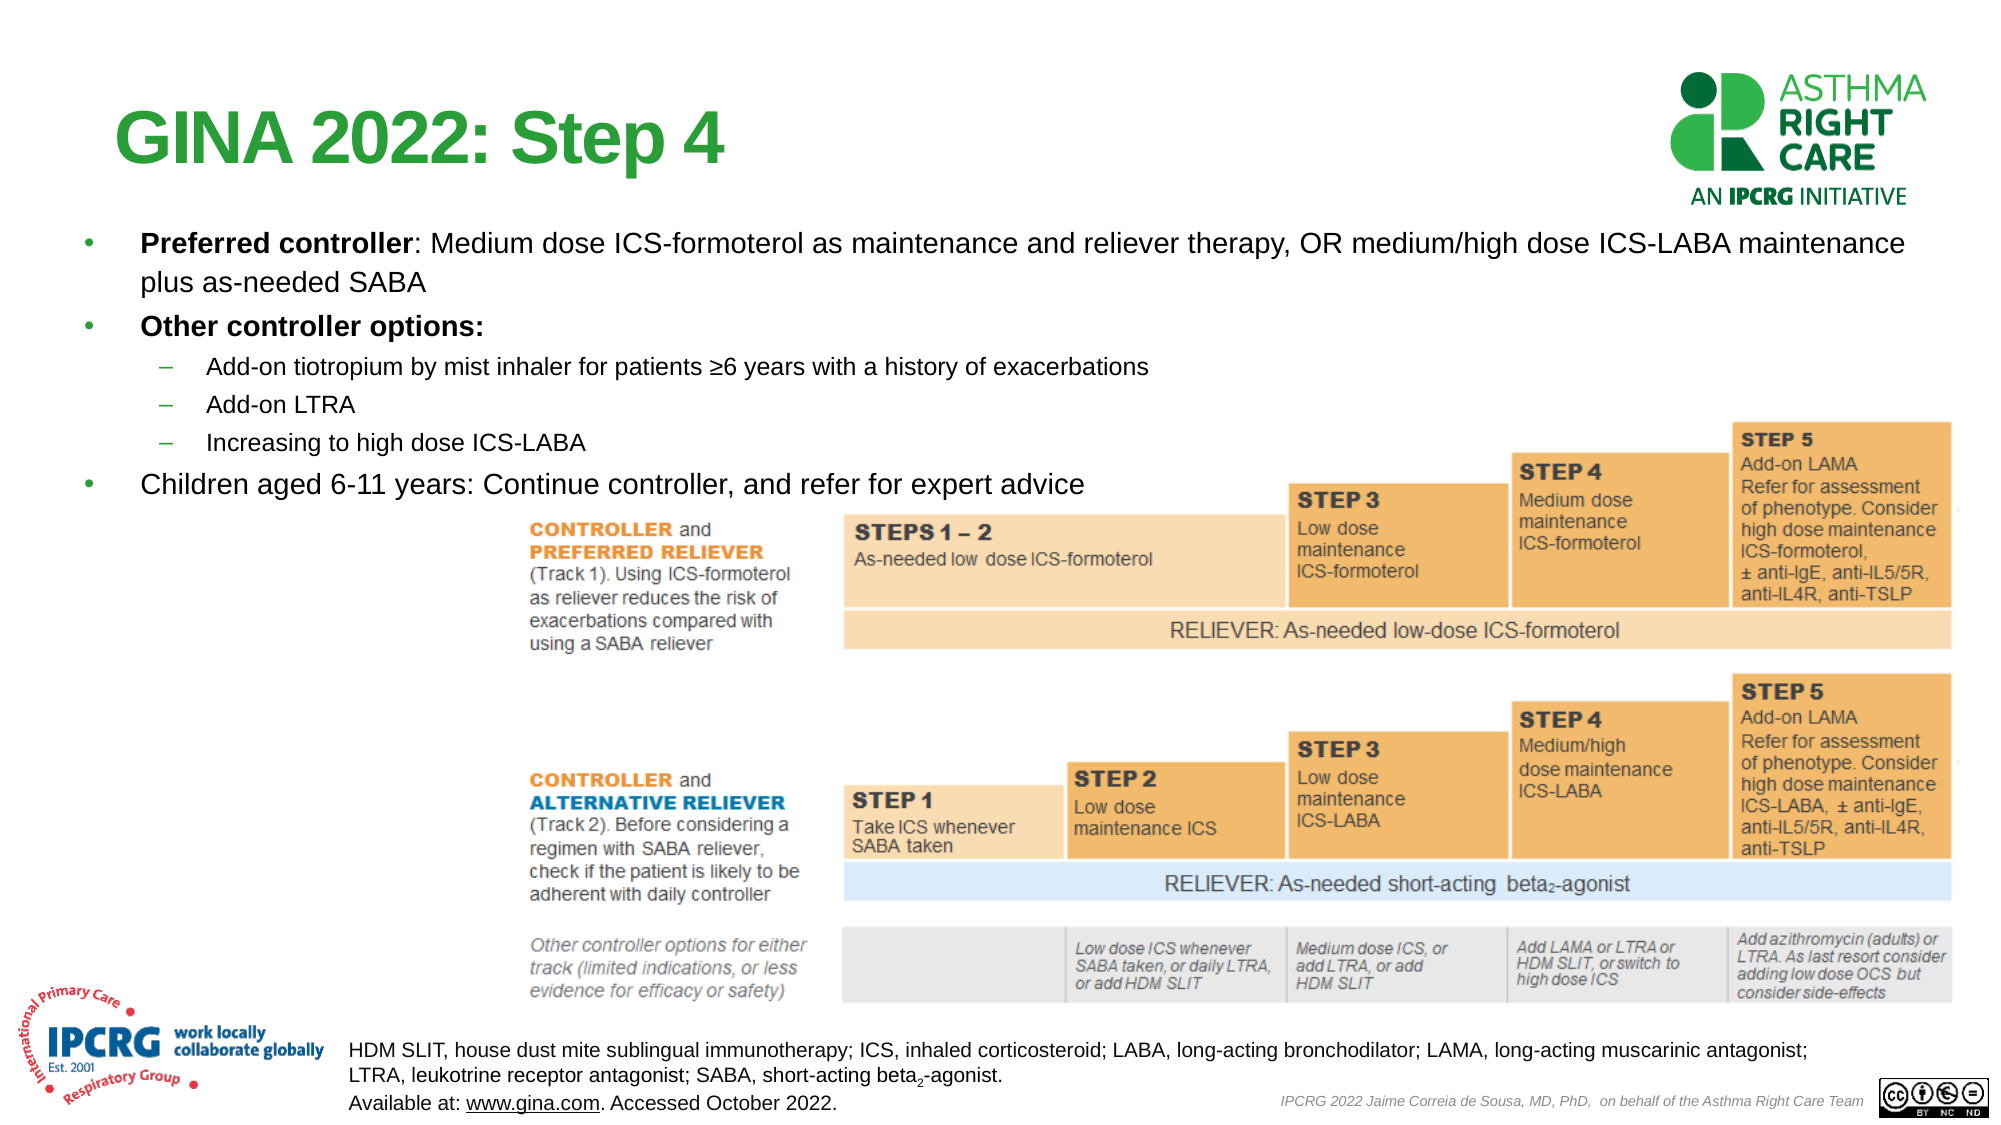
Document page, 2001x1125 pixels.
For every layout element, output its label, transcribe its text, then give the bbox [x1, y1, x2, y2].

picture [519, 421, 1960, 1008]
text_box HDM SLIT, house dust mite sublingual immunotherapy; ICS, inhaled corticosteroid; LABA, long-acting bronchodilator; LAMA, long-acting muscarinic antagonist; LTRA, leukotrine receptor antagonist; SABA, short-acting beta2-agonist. Available at: www.gina.com. Accessed October 2022. [333, 1028, 1829, 1122]
picture [1662, 67, 1934, 210]
title GINA 2022: Step 4 [99, 45, 1564, 213]
picture [1879, 1078, 1989, 1118]
list Preferred controller: Medium dose ICS-formoterol as maintenance and reliever therapy, OR medium/high dose ICS-LABA maintenance plus as-needed SABA Other controller options: Add-on tiotropium by mist inhaler for patients ≥6 years with a history of exacerbations Add-on LTRA Increasing to high dose ICS-LABA Children aged 6-11 years: Continue controller, and refer for expert advice [69, 213, 1959, 575]
picture [18, 987, 324, 1105]
